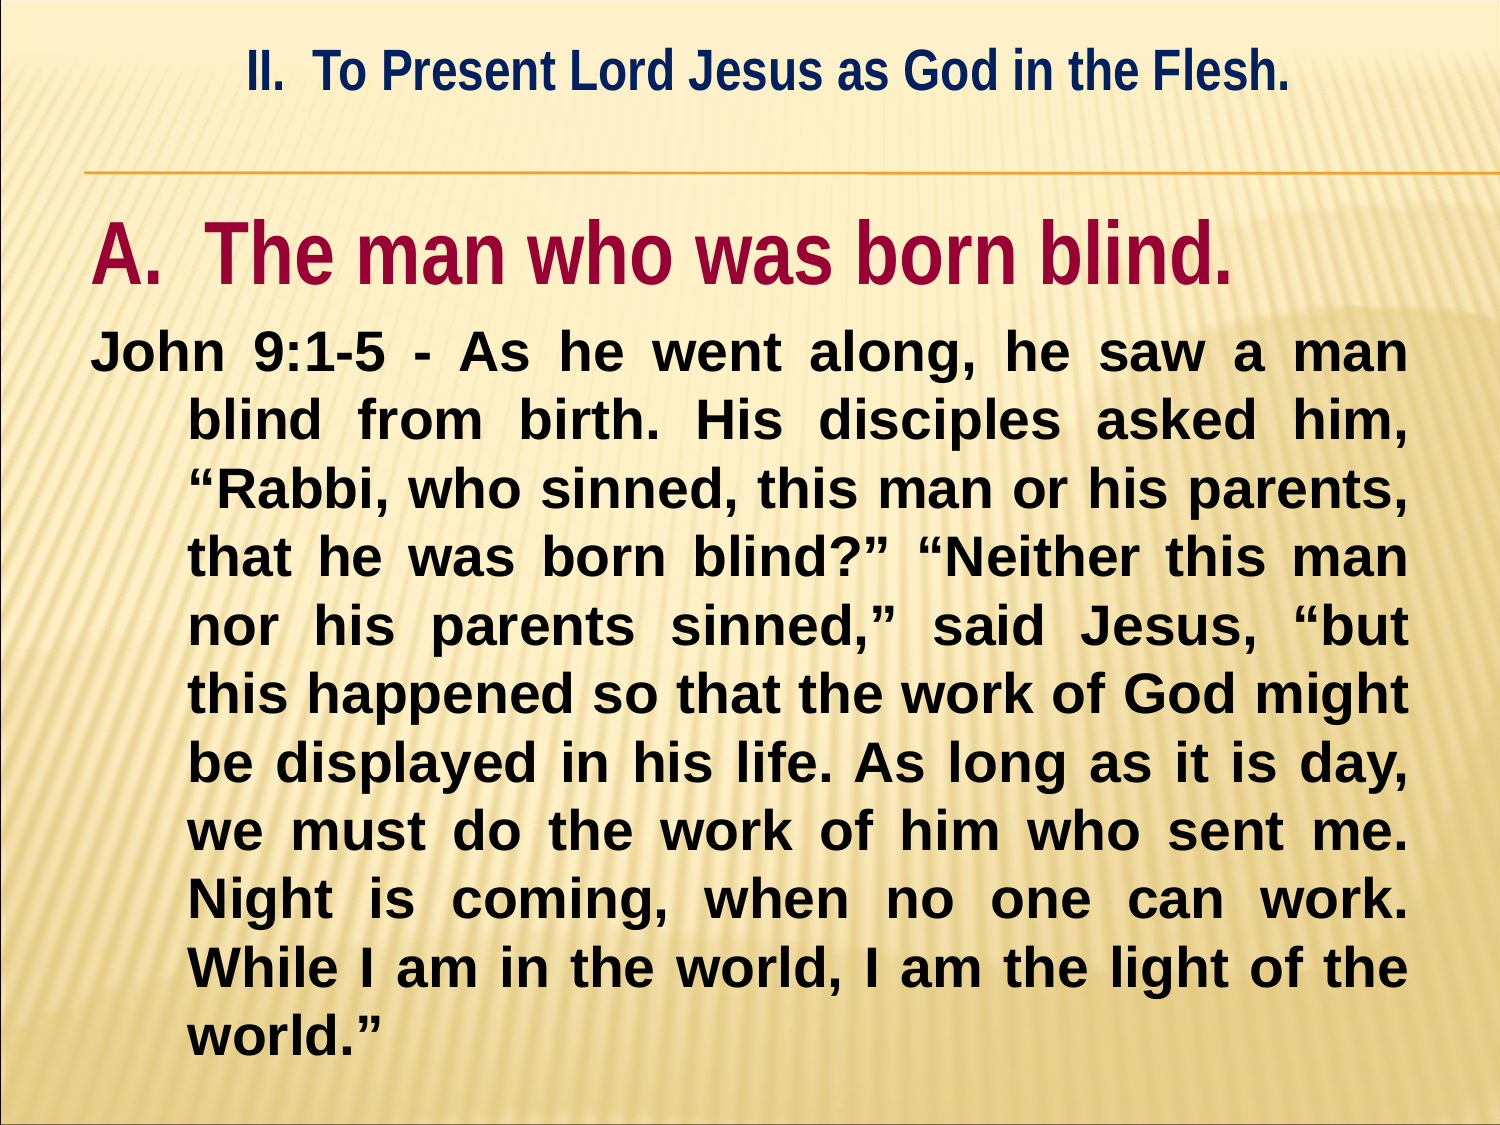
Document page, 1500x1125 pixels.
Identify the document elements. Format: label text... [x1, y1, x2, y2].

text_box II. To Present Lord Jesus as God in the Flesh. [124, 24, 1413, 110]
picture [0, 0, 1500, 1125]
list A. The man who was born blind. John 9:1-5 - As he went along, he saw a man blind from birth. His disciples asked him, “Rabbi, who sinned, this man or his parents, that he was born blind?” “Neither this man nor his parents sinned,” said Jesus, “but this happened so that the work of God might be displayed in his life. As long as it is day, we must do the work of him who sent me. Night is coming, when no one can work. While I am in the world, I am the light of the world.” [75, 187, 1425, 1075]
